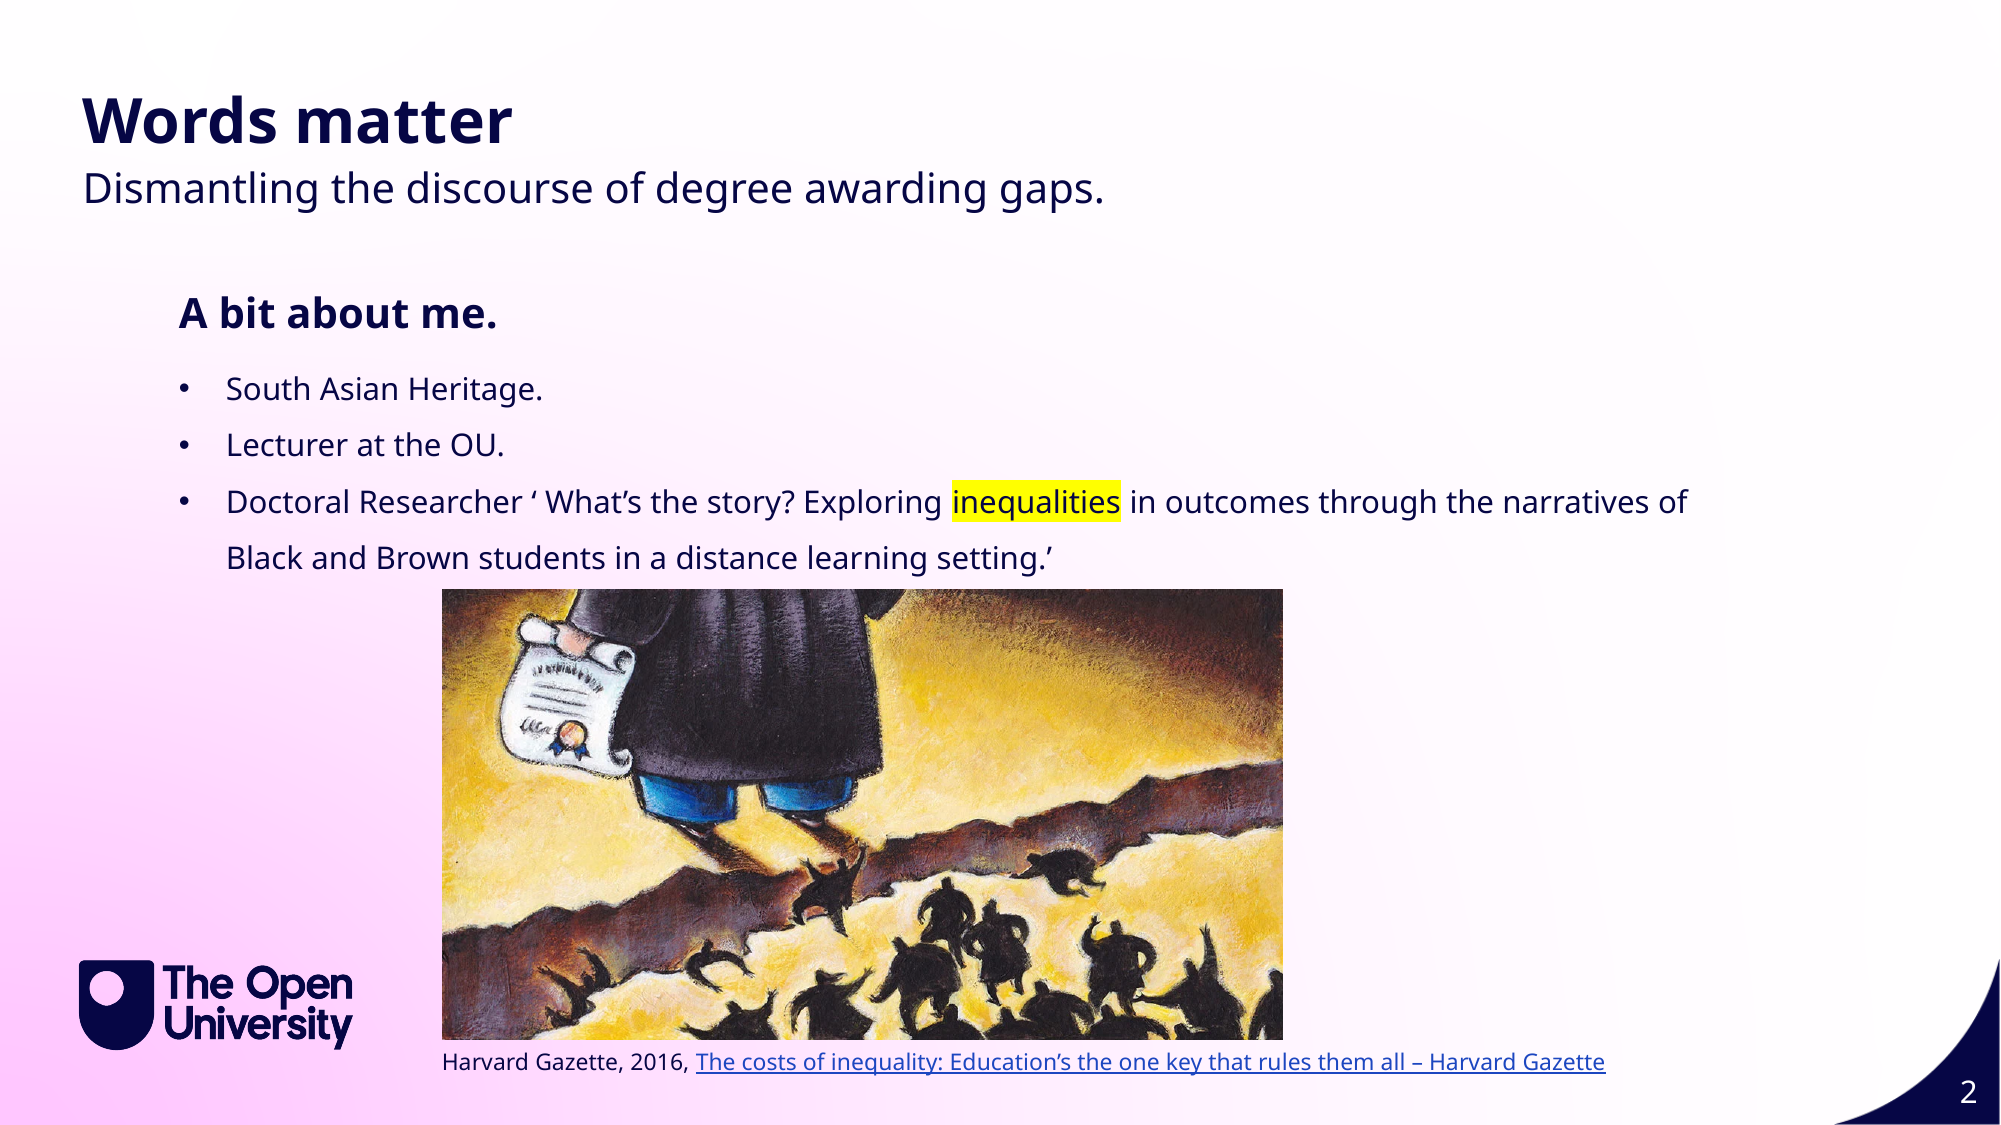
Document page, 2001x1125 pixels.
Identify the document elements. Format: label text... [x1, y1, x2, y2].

picture [1834, 959, 2000, 1125]
picture [77, 956, 358, 1053]
list South Asian Heritage. Lecturer at the OU. Doctoral Researcher ‘ What’s the story? Exploring inequalities in outcomes through the narratives of Black and Brown students in a distance learning setting.’ [164, 343, 1738, 590]
list Dismantling the discourse of degree awarding gaps. [67, 149, 1835, 198]
text_box Harvard Gazette, 2016, The costs of inequality: Education’s the one key that rules them all – Harvard Gazette [427, 1039, 1933, 1086]
list Words matter [67, 66, 1835, 148]
picture [441, 589, 1284, 1040]
list A bit about me. [164, 275, 1738, 323]
